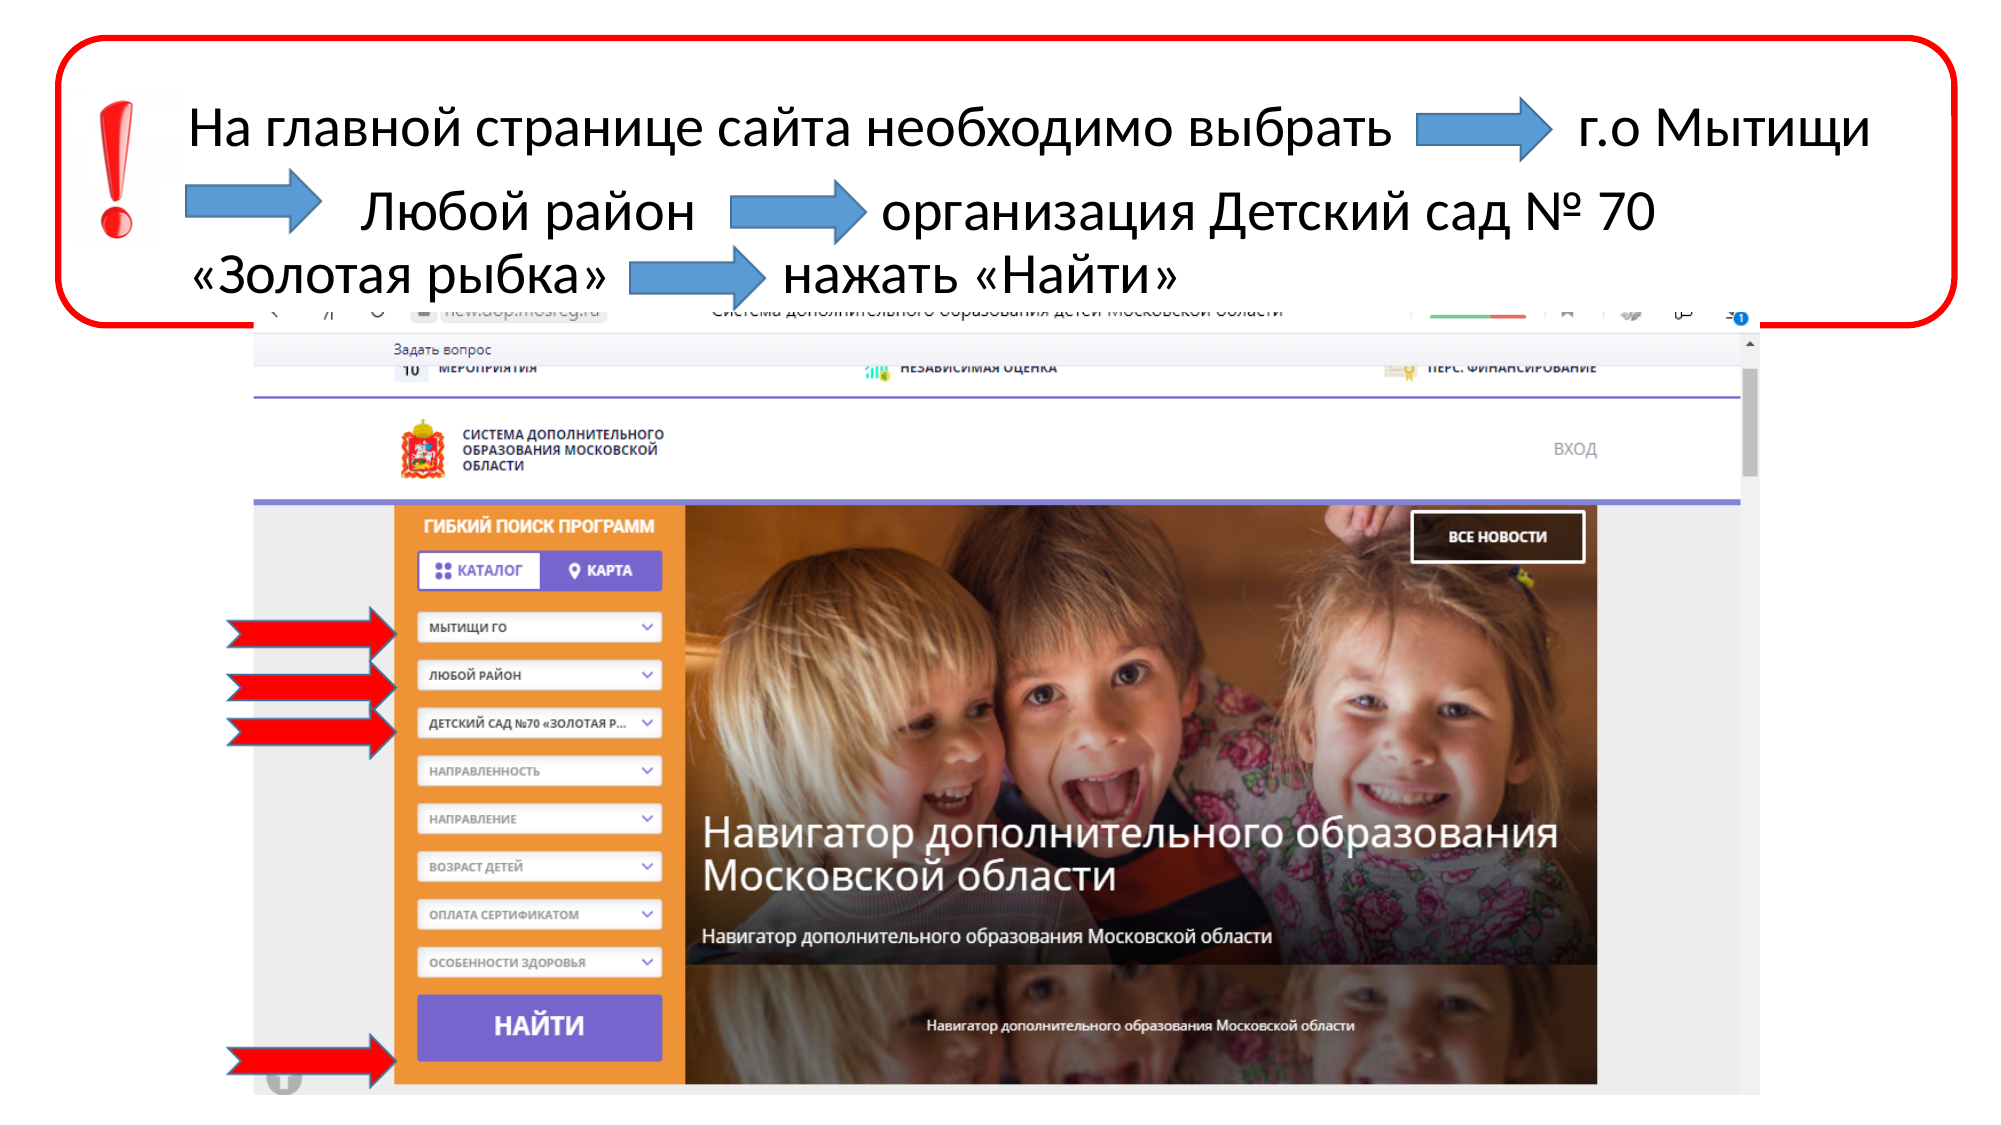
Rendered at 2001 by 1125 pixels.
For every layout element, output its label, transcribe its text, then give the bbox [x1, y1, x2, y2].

picture [184, 167, 323, 235]
text_box [57, 36, 1956, 327]
picture [225, 178, 1760, 1095]
text_box [1416, 96, 1553, 163]
picture [62, 88, 181, 246]
list На главной странице сайта необходимо выбрать г.о Мытищи Любой район организация Детский сад № 70 «Золотая рыбка» нажать «Найти» [173, 88, 1899, 803]
